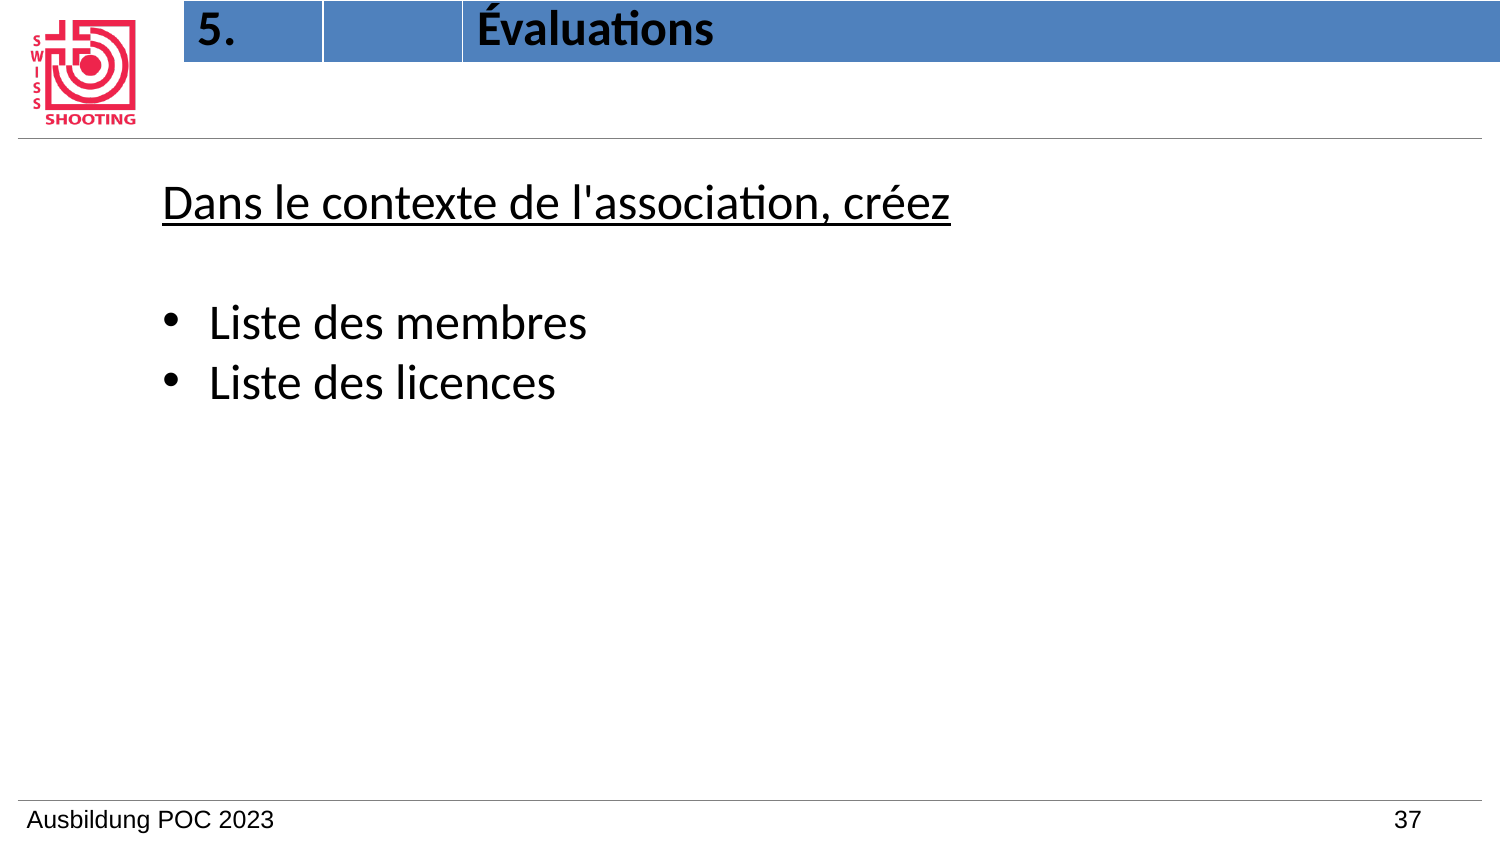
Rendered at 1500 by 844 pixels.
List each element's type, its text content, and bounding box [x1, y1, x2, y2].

text_box Dans le contexte de l'association, créez Liste des membres Liste des licences [147, 161, 1353, 417]
table_header [324, 1, 462, 62]
table_header 5. [184, 1, 322, 62]
picture [29, 20, 136, 128]
table_header Évaluations [463, 1, 1500, 62]
